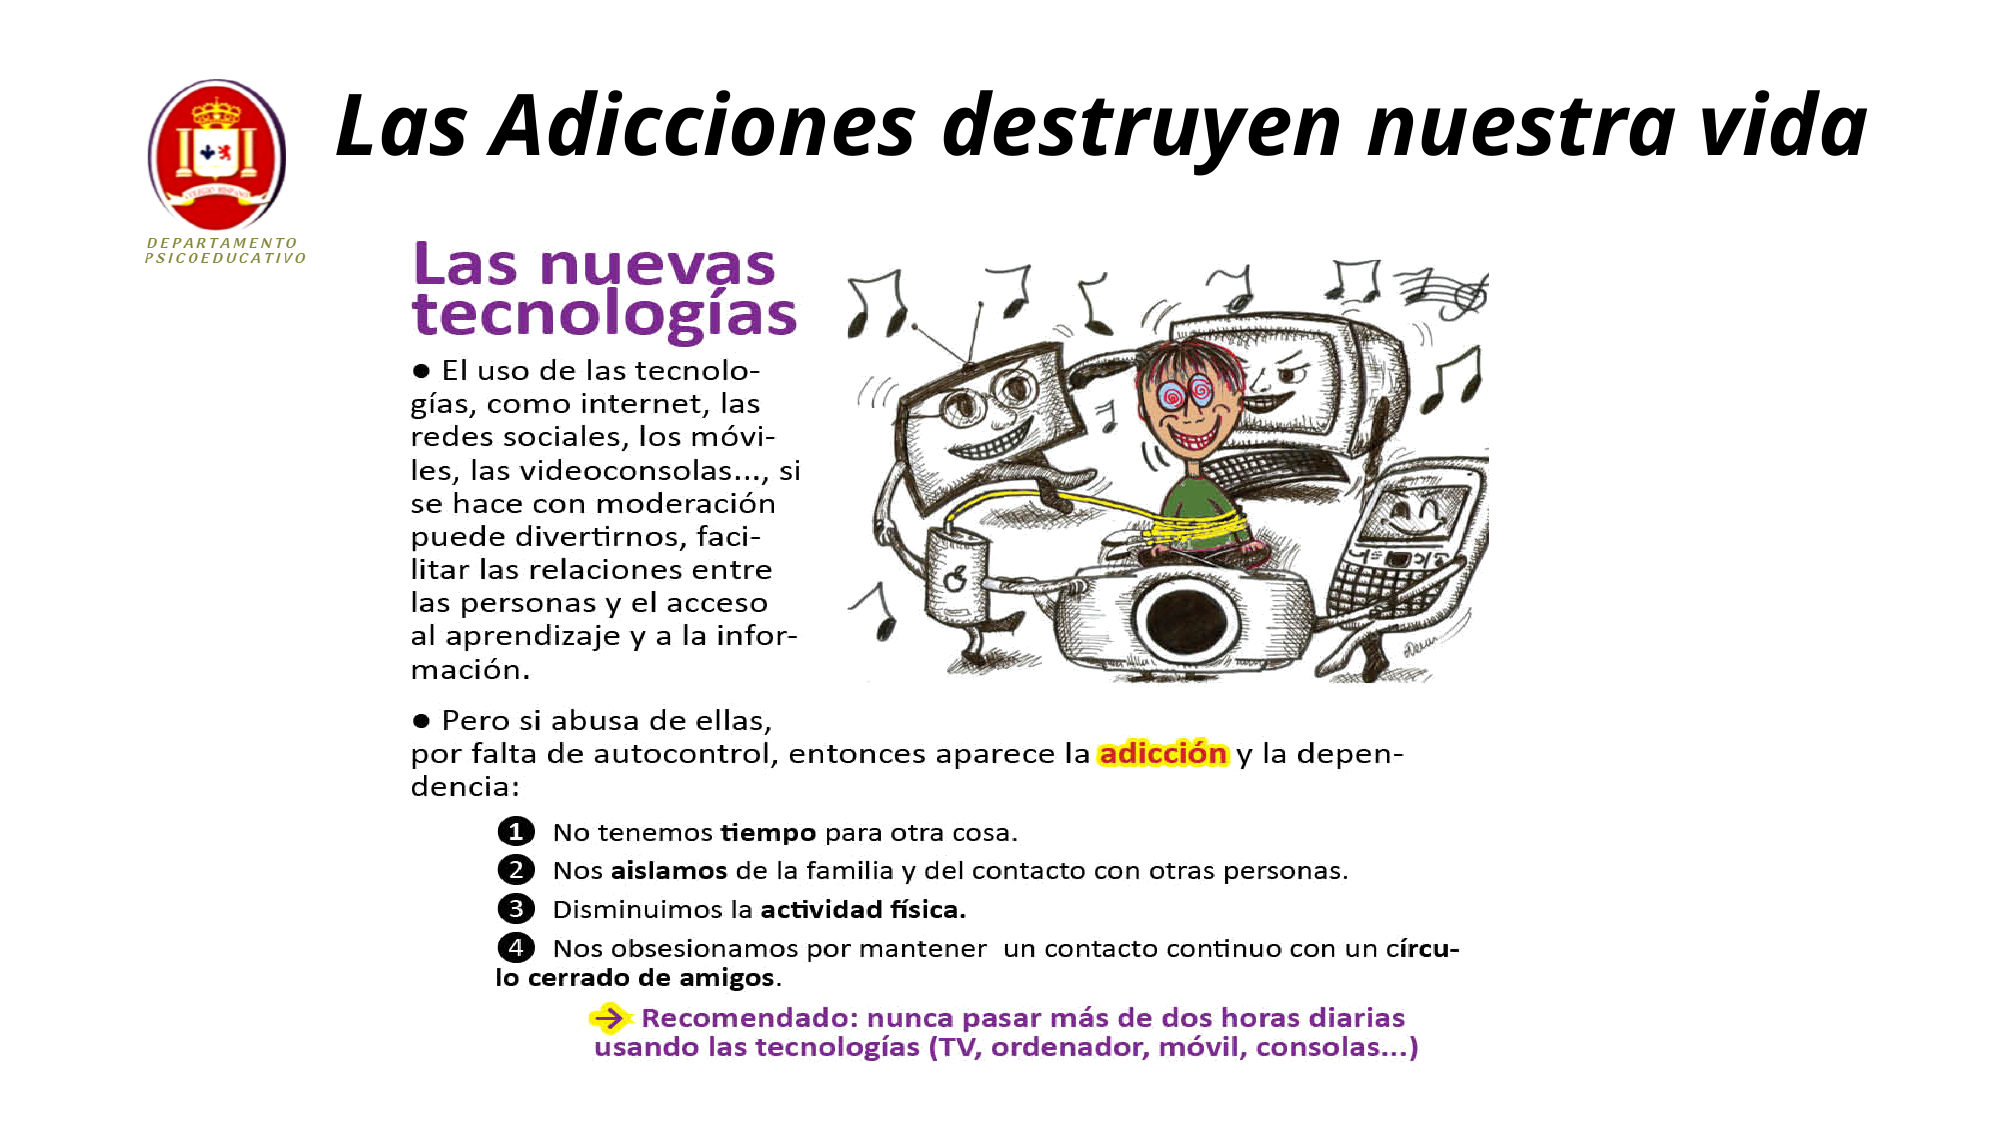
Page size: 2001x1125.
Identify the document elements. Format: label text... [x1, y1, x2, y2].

title Las Adicciones destruyen nuestra vida [319, 33, 1932, 222]
picture [353, 198, 1489, 1077]
picture [116, 67, 320, 293]
